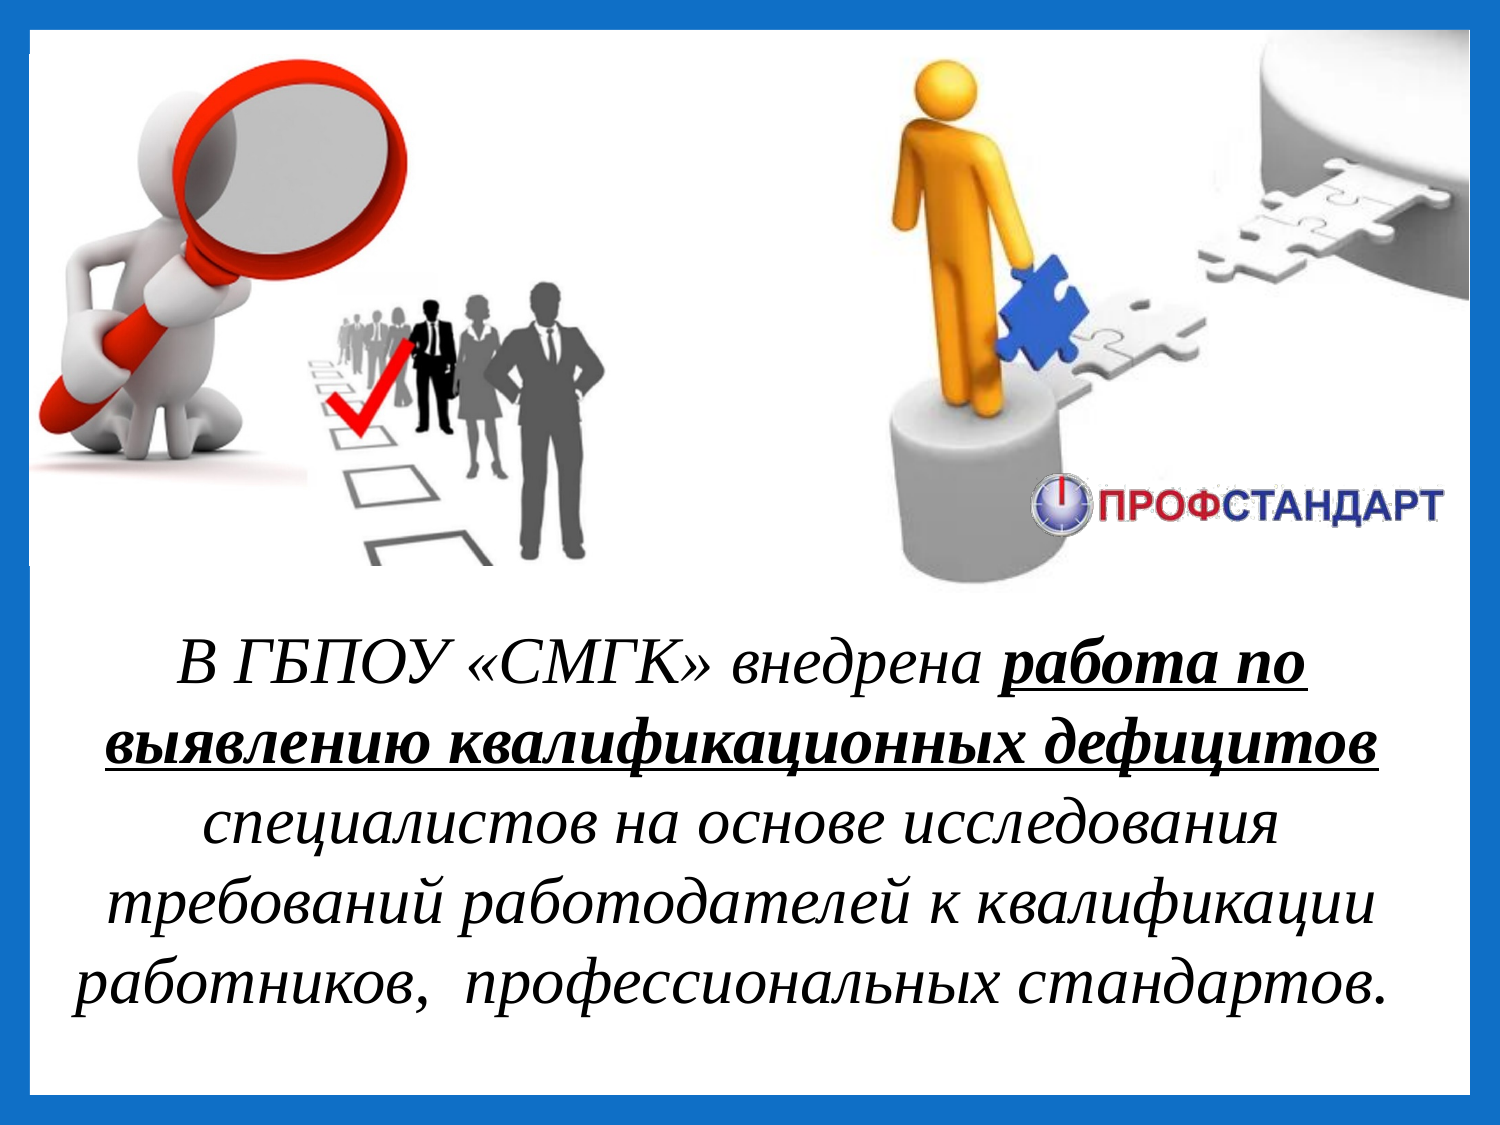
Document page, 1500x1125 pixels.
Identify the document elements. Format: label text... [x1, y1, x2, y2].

text_box В ГБПОУ «СМГК» внедрена работа по выявлению квалификационных дефицитов специалистов на основе исследования требований работодателей к квалификации работников, профессиональных стандартов. [53, 609, 1432, 1025]
picture [29, 54, 621, 567]
picture [844, 30, 1472, 593]
